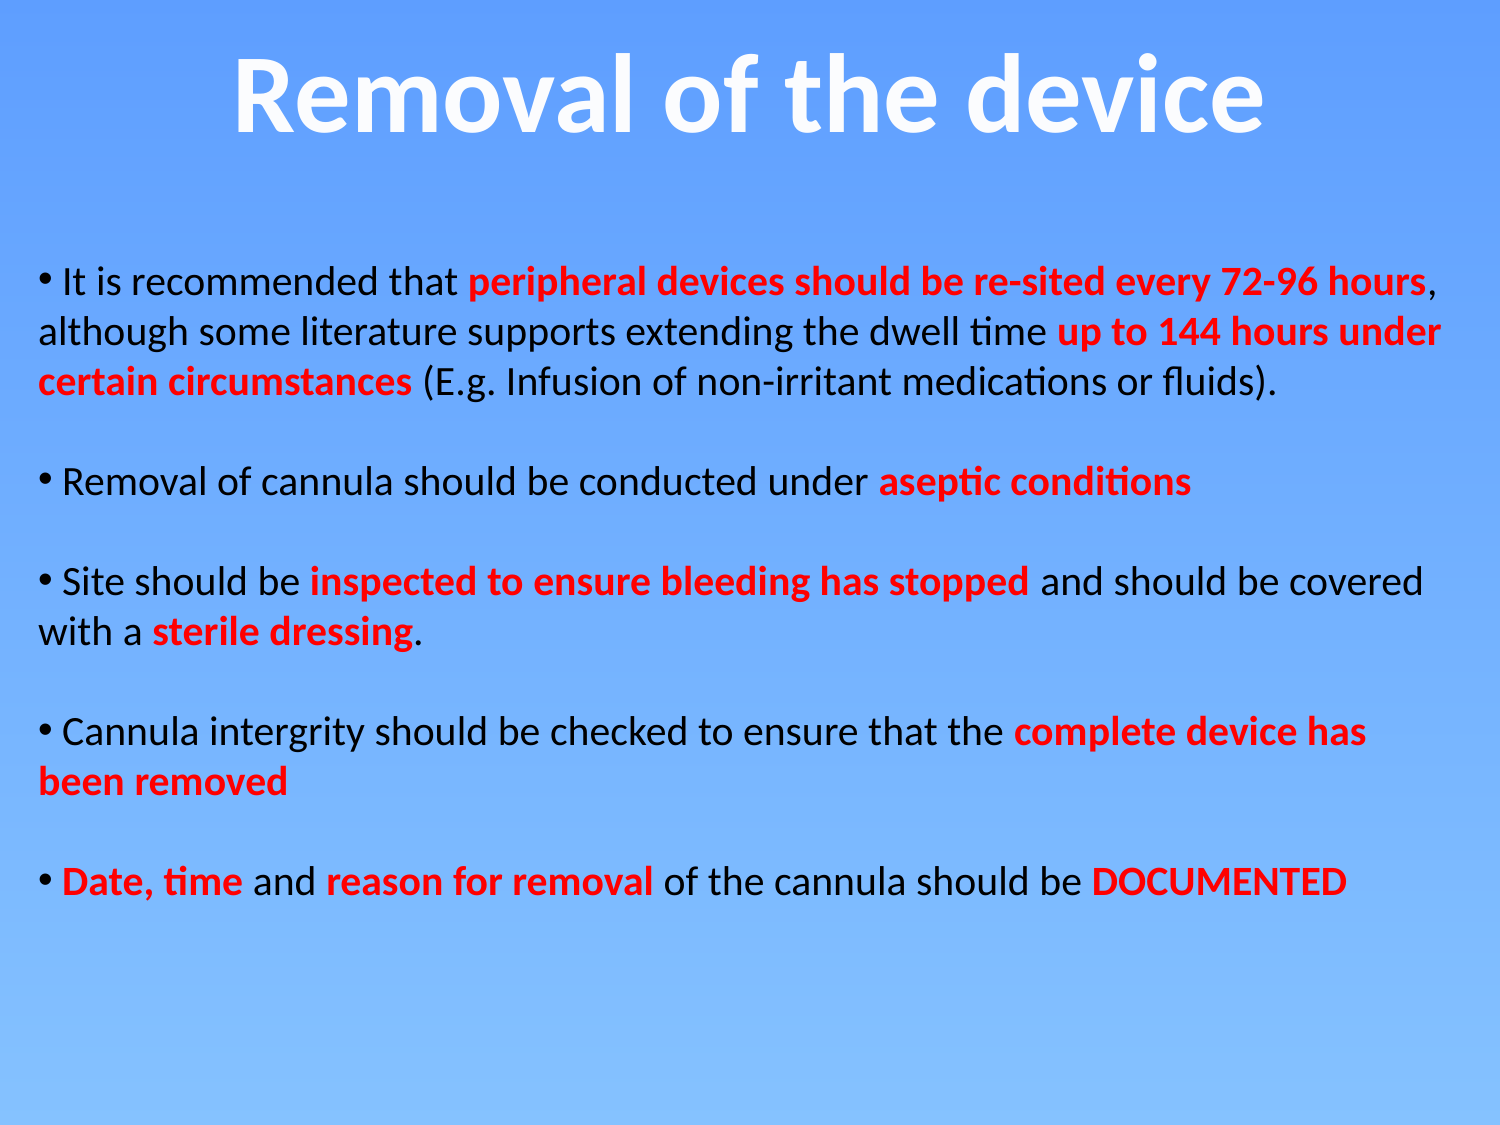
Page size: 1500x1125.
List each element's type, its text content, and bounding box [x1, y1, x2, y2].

text_box Removal of the device [0, 12, 1500, 163]
text_box It is recommended that peripheral devices should be re-sited every 72-96 hours, although some literature supports extending the dwell time up to 144 hours under certain circumstances (E.g. Infusion of non-irritant medications or fluids). Removal of cannula should be conducted under aseptic conditions Site should be inspected to ensure bleeding has stopped and should be covered with a sterile dressing. Cannula intergrity should be checked to ensure that the complete device has been removed Date, time and reason for removal of the cannula should be DOCUMENTED [23, 246, 1477, 912]
